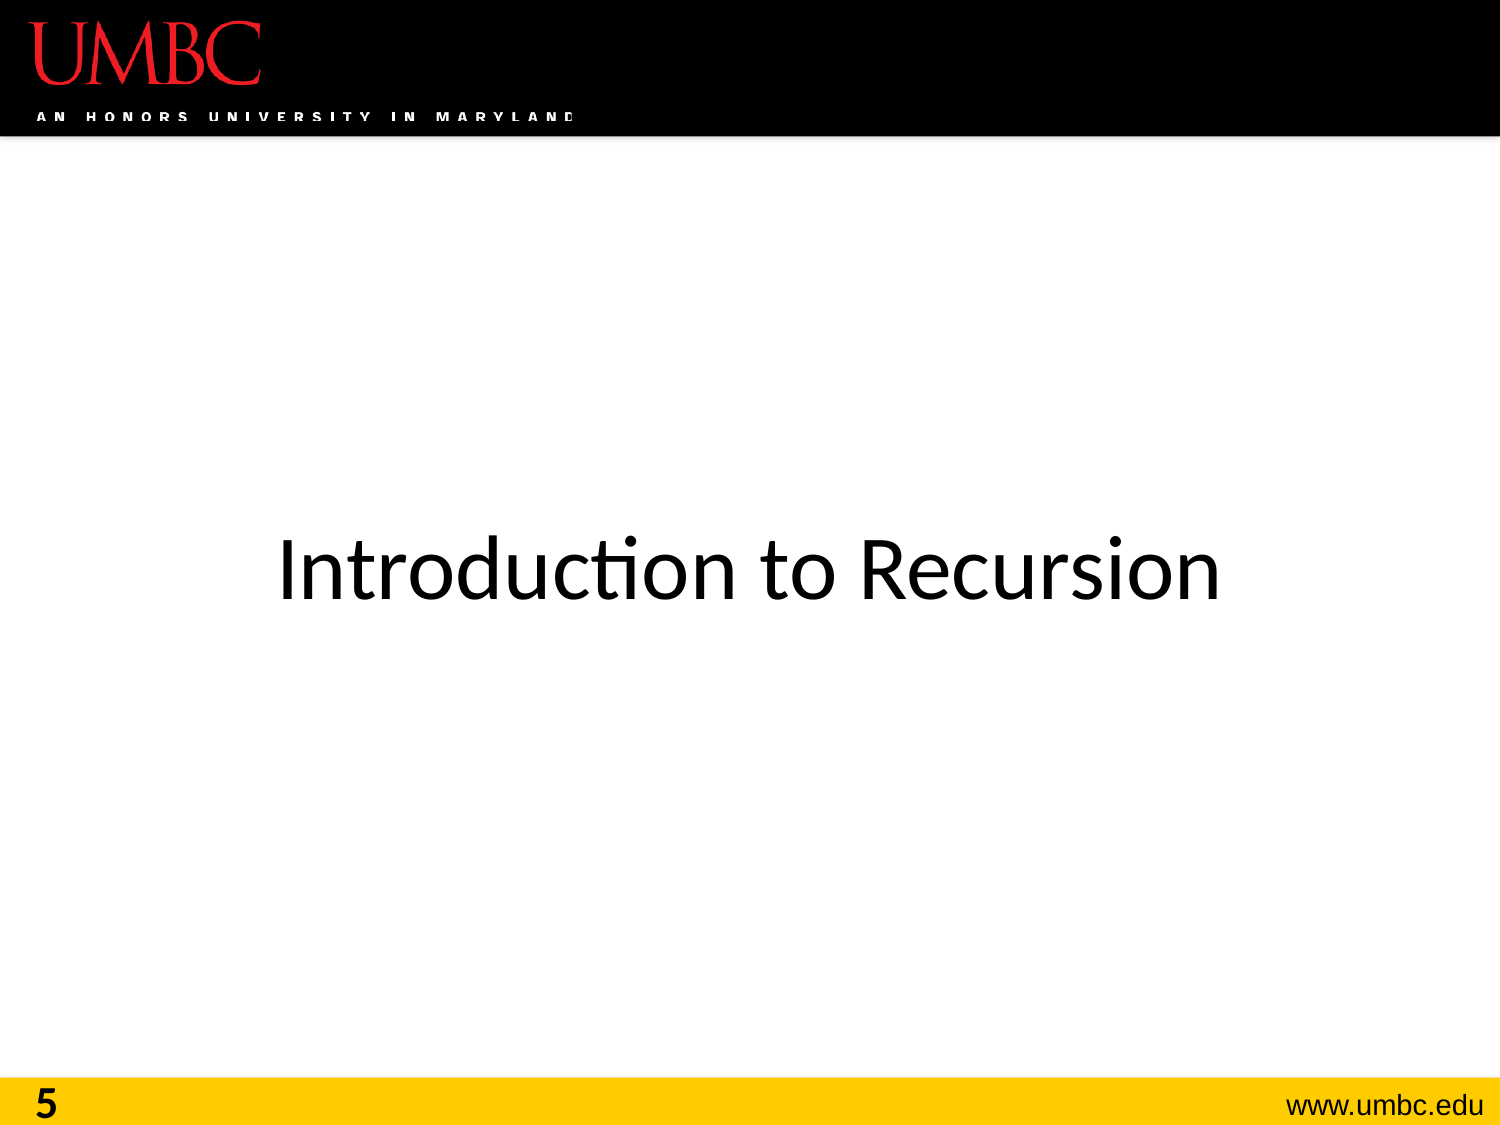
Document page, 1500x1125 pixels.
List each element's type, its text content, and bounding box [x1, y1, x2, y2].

slide_number 5 [0, 1065, 94, 1125]
title Introduction to Recursion [112, 441, 1388, 683]
